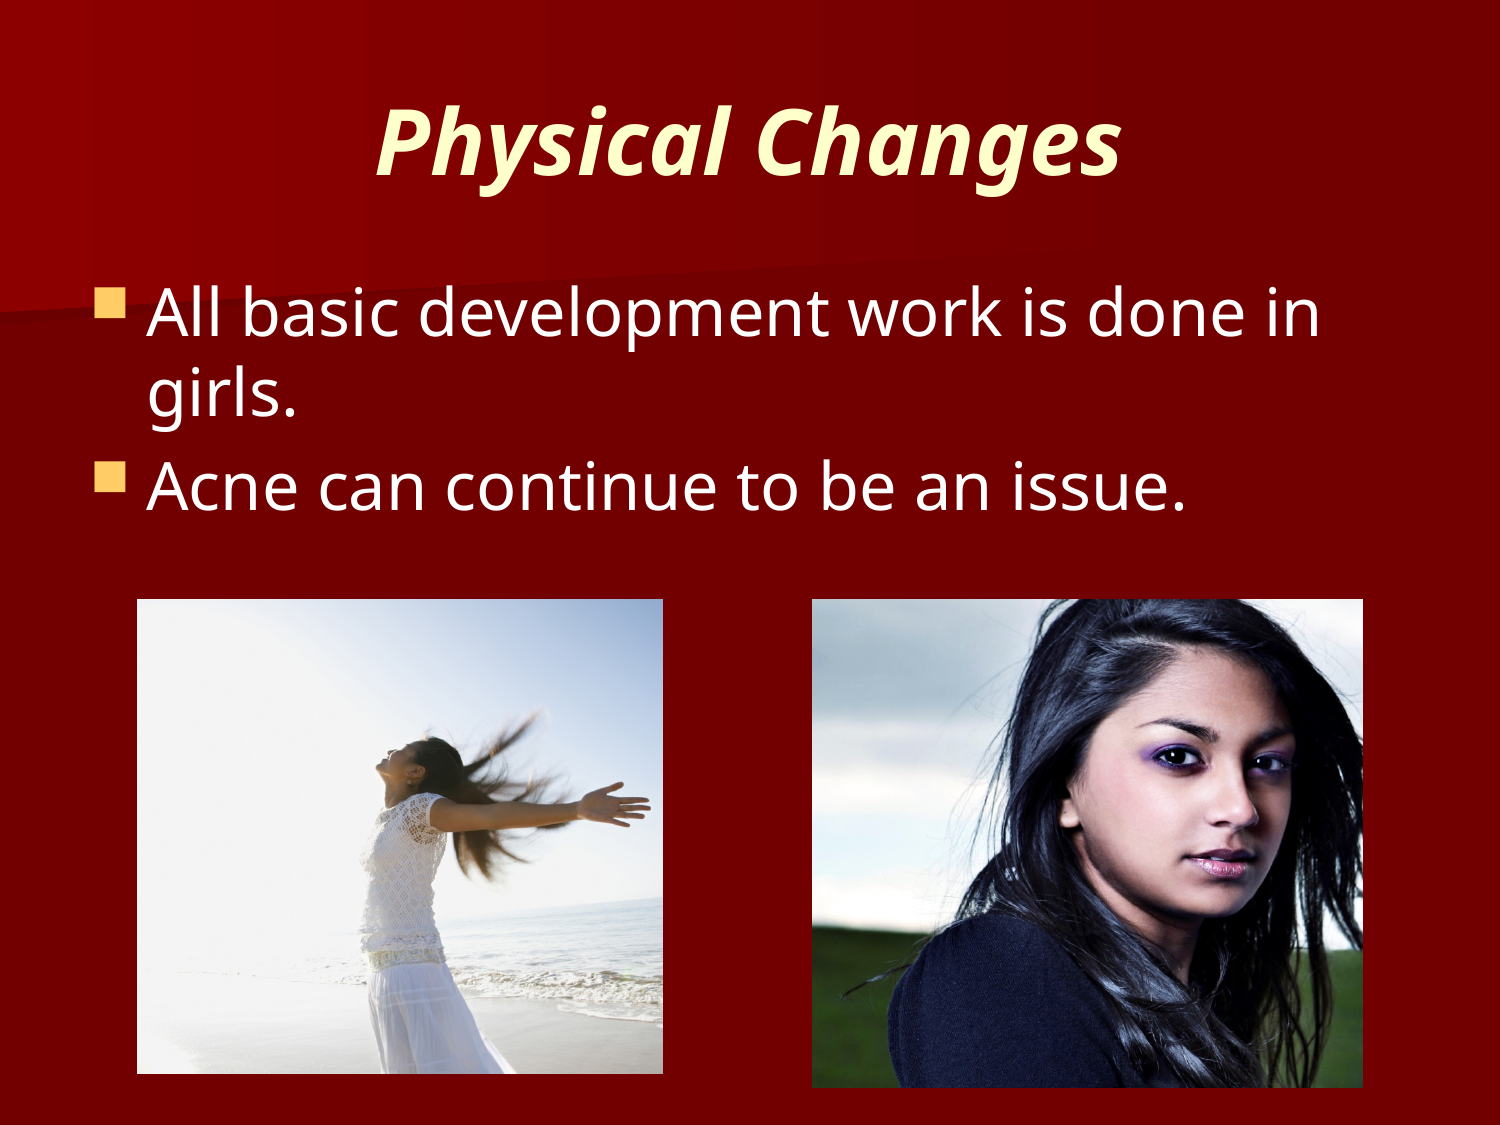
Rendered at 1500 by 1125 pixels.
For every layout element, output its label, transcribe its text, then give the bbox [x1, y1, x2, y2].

picture [812, 599, 1363, 1088]
list All basic development work is done in girls. Acne can continue to be an issue. [74, 262, 1426, 1001]
picture [137, 599, 663, 1075]
title Physical Changes [74, 44, 1426, 233]
